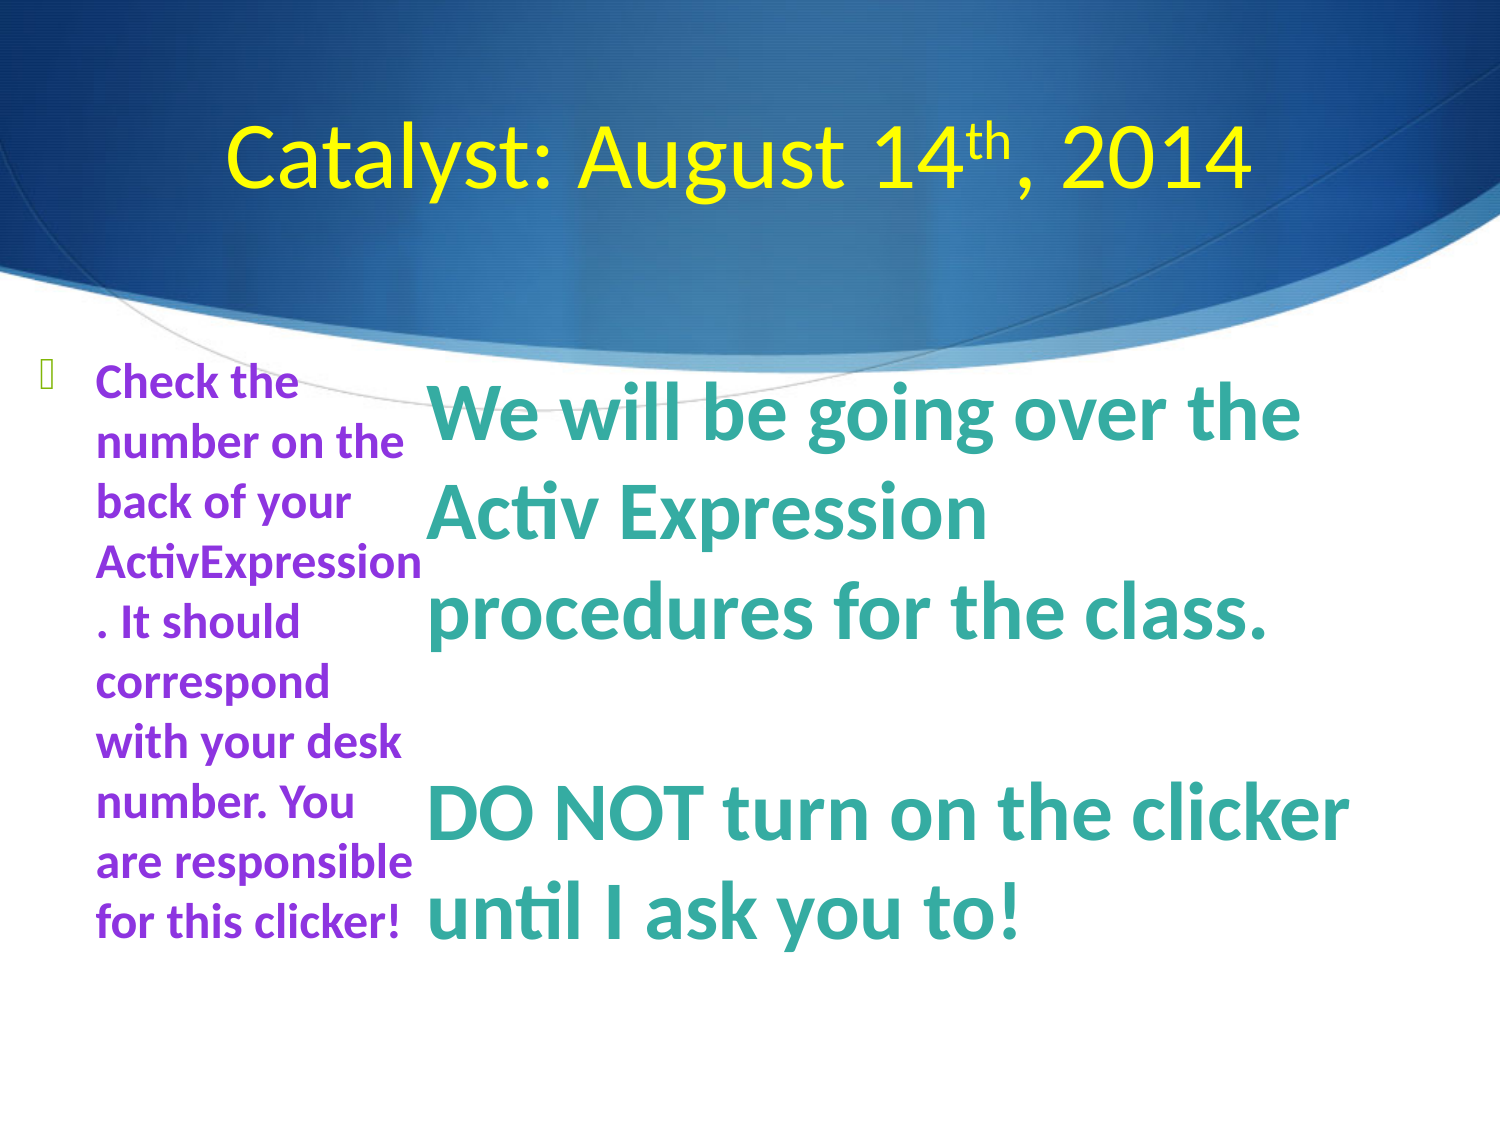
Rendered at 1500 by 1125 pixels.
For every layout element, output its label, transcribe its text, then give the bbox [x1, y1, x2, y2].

title Catalyst: August 14th, 2014 [75, 56, 1425, 245]
picture [0, 0, 1500, 1125]
list Check the number on the back of your ActivExpression. It should correspond with your desk number. You are responsible for this clicker! [24, 340, 448, 1072]
text_box We will be going over the Activ Expression procedures for the class. DO NOT turn on the clicker until I ask you to! [411, 349, 1397, 1064]
